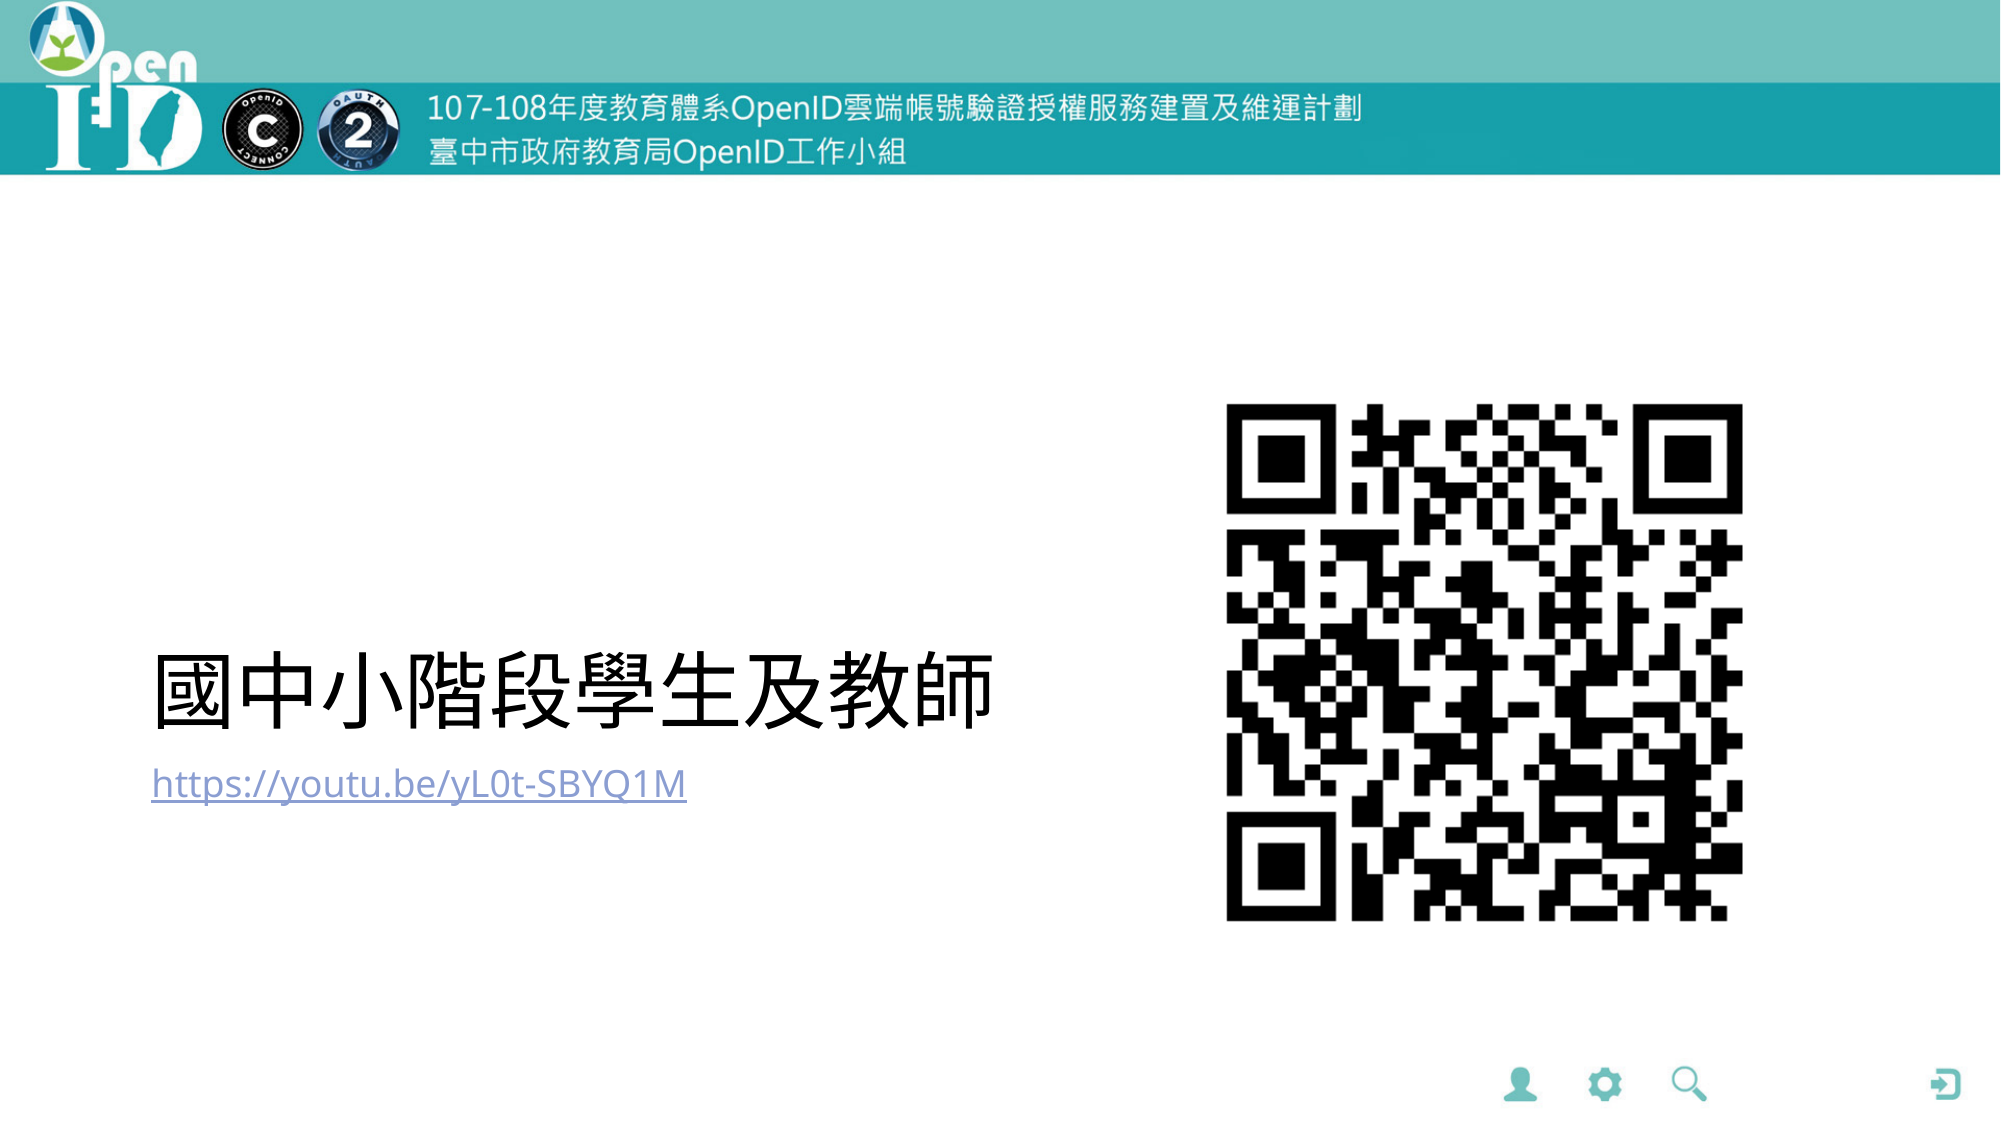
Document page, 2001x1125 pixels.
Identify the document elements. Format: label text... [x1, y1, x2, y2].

list https://youtu.be/yL0t-SBYQ1M [136, 752, 1862, 999]
title 國中小階段學生及教師 [136, 280, 1862, 749]
picture [0, 0, 2001, 1125]
